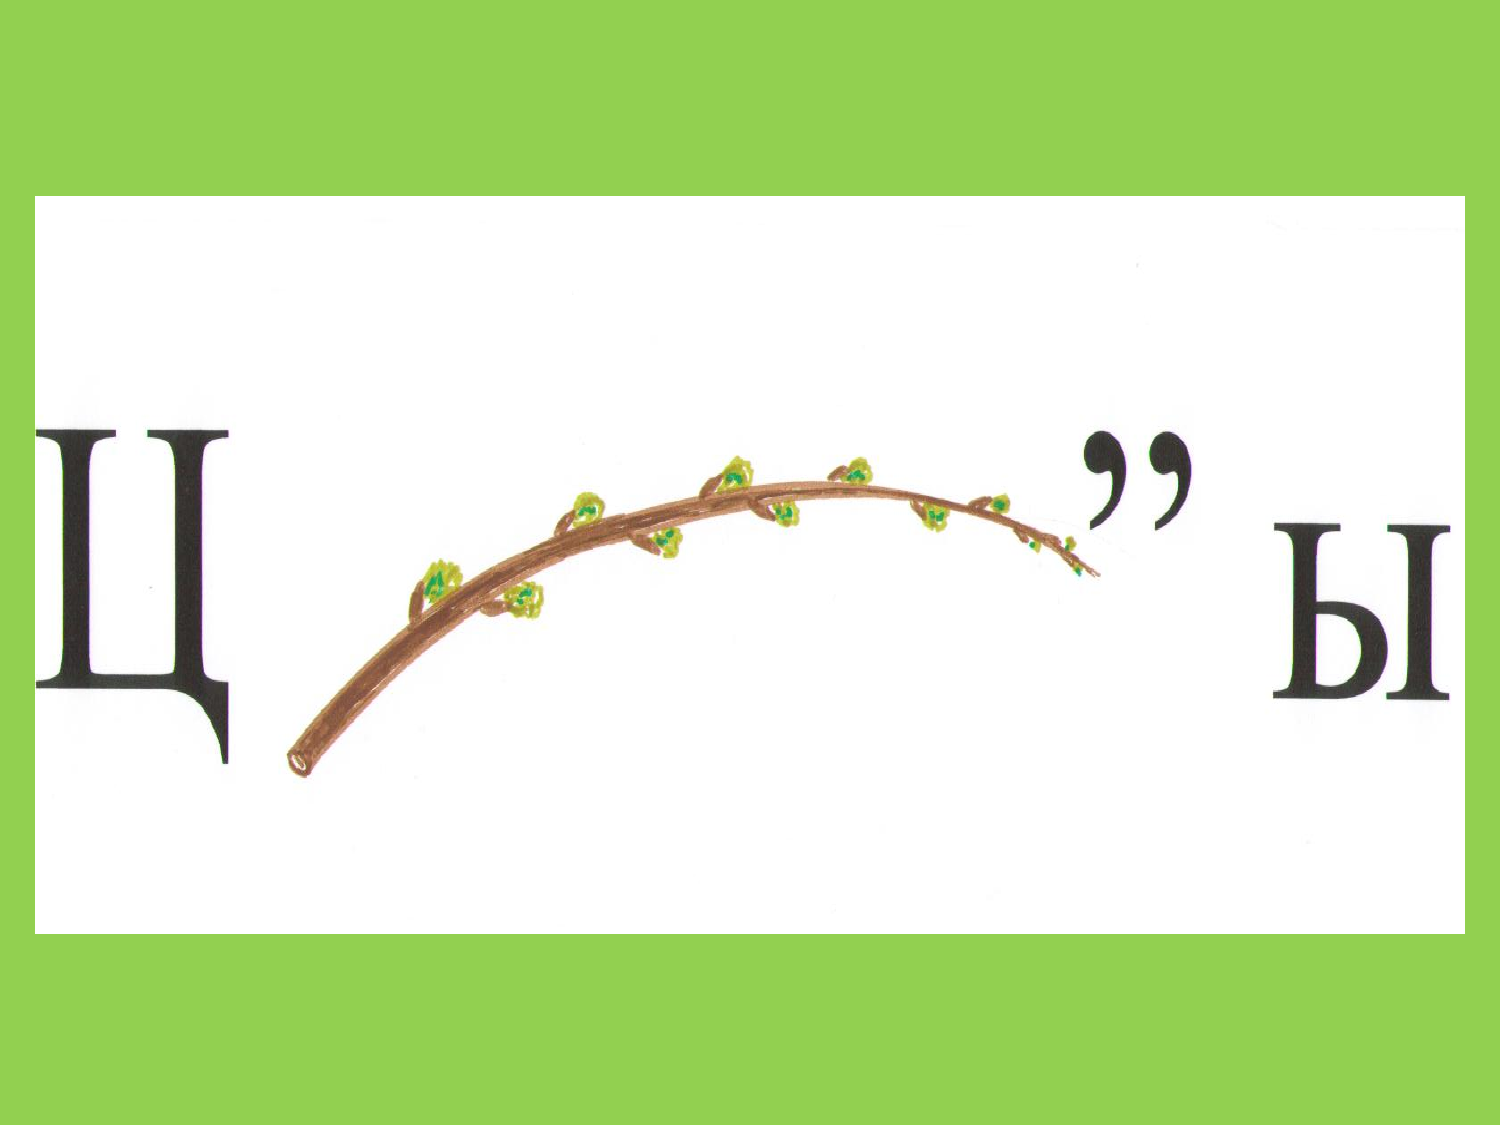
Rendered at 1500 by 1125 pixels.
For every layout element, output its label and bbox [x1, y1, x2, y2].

picture [34, 196, 1466, 934]
